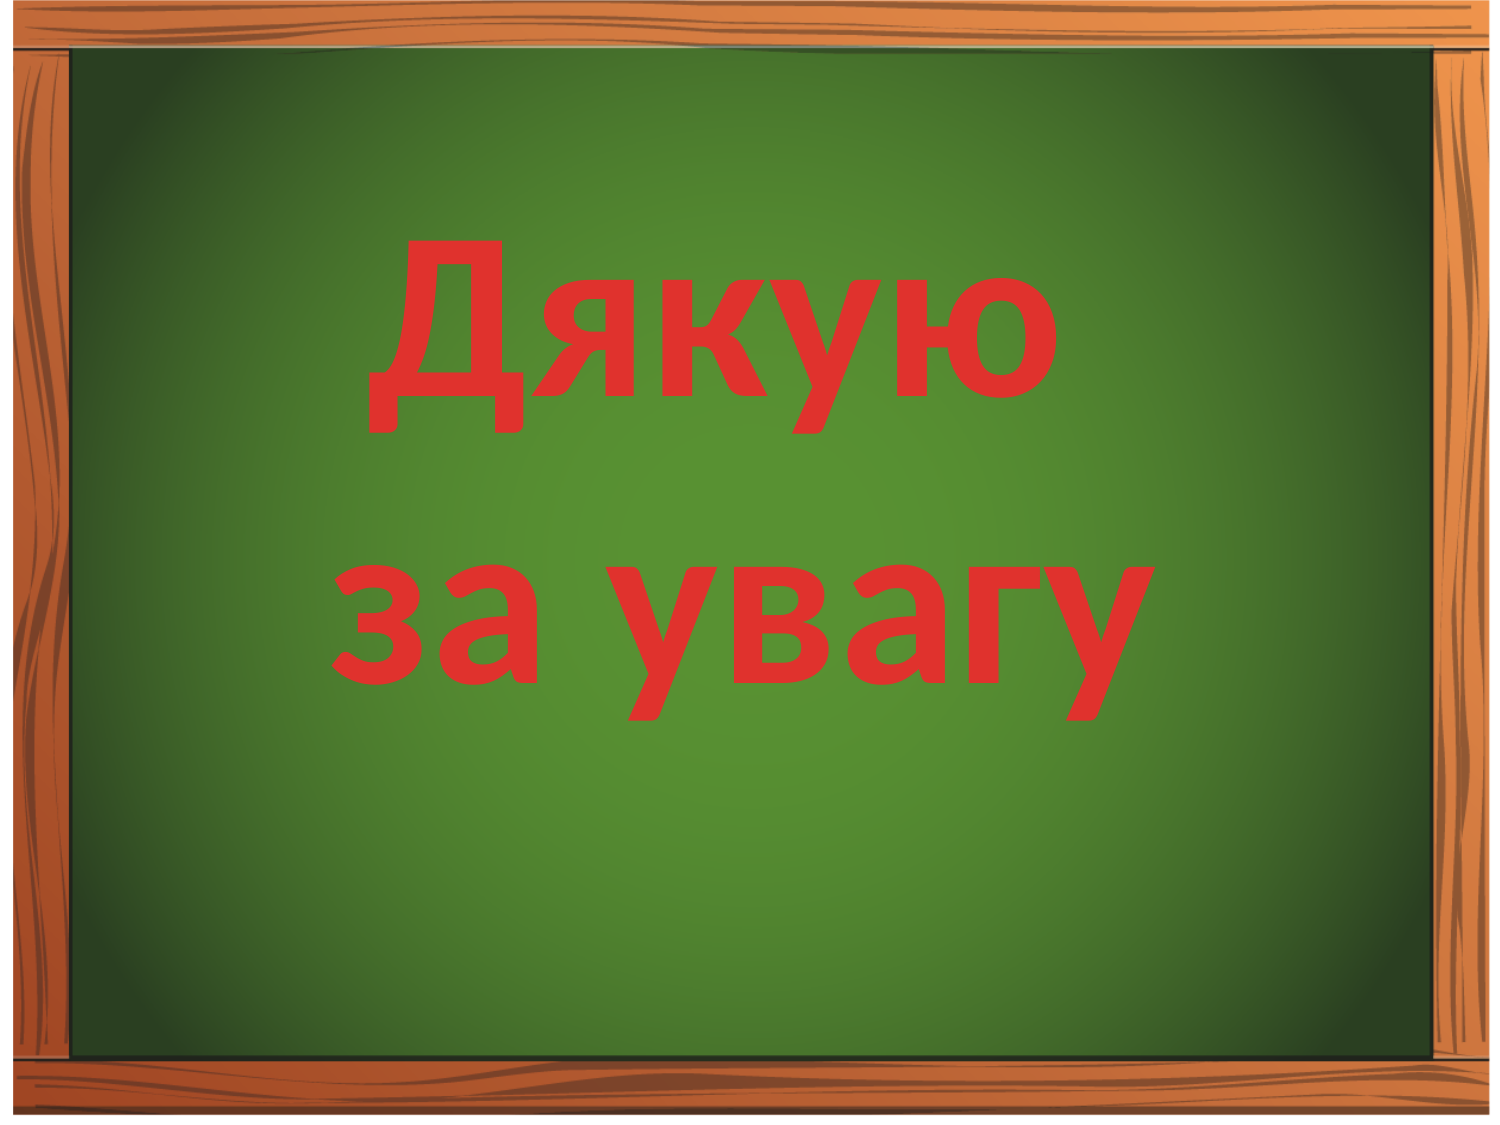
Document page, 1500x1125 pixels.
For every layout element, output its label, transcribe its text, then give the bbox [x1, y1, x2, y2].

picture [0, 0, 1500, 1125]
text_box Дякую за увагу [147, 148, 1341, 739]
